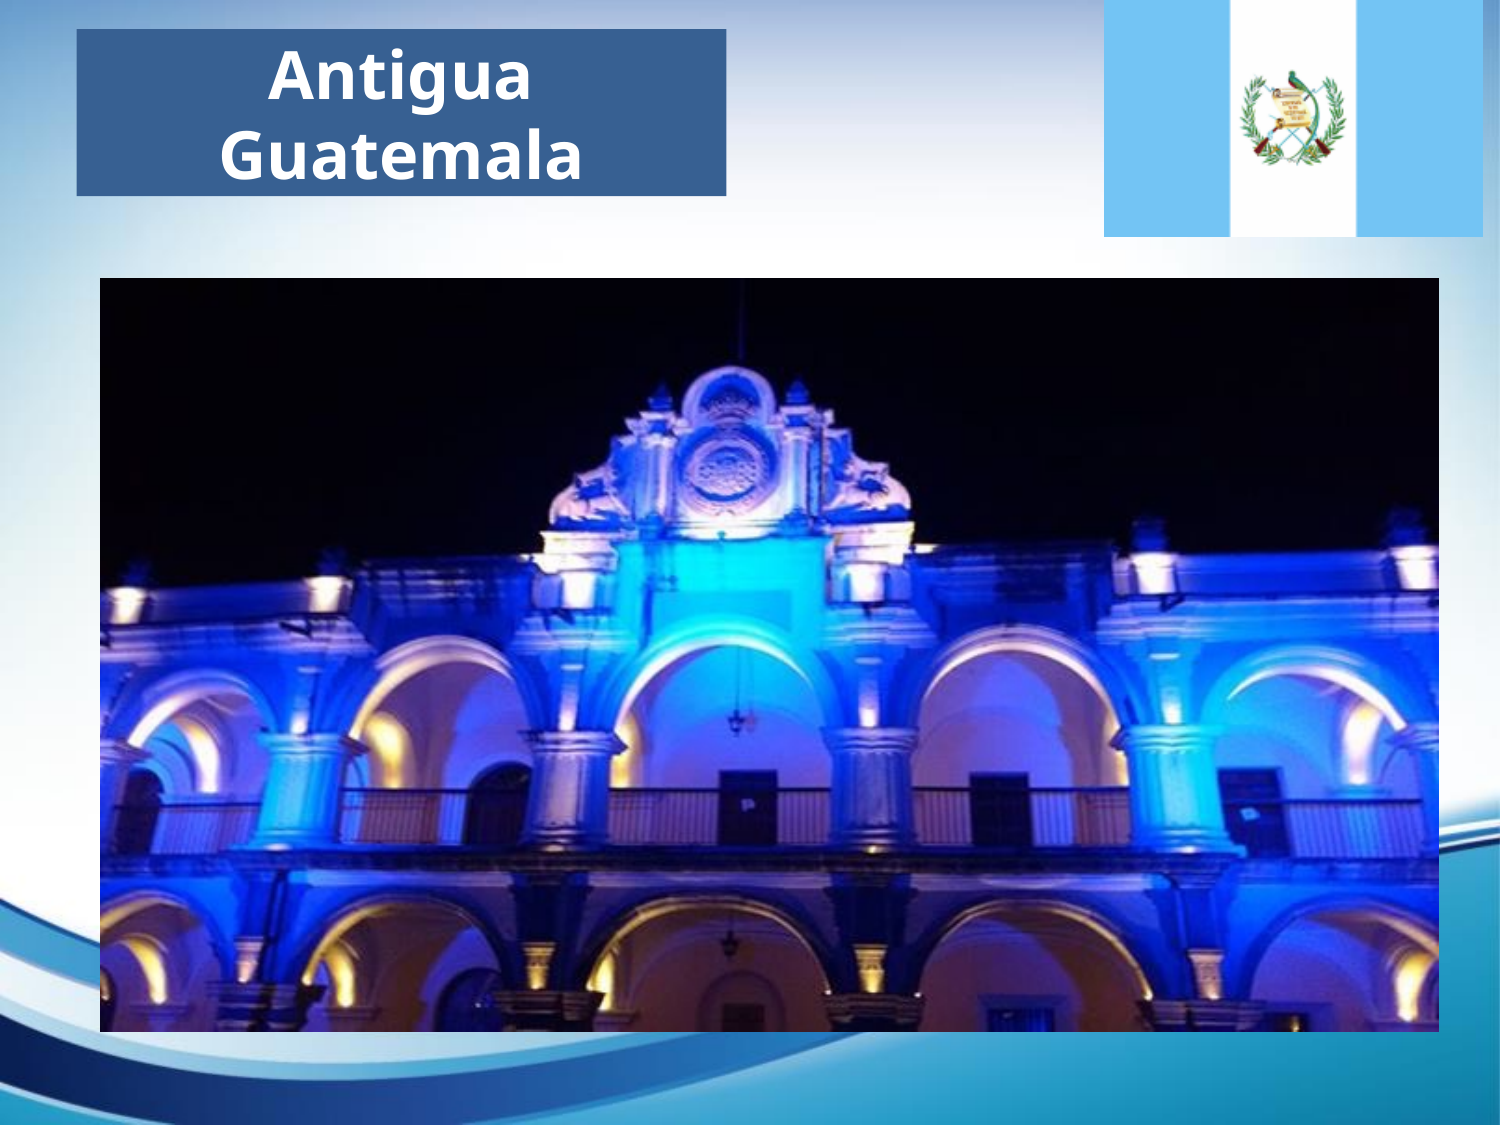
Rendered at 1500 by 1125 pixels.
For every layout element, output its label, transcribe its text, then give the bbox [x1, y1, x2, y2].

title Antigua Guatemala [76, 29, 727, 197]
picture [0, 0, 1500, 1125]
